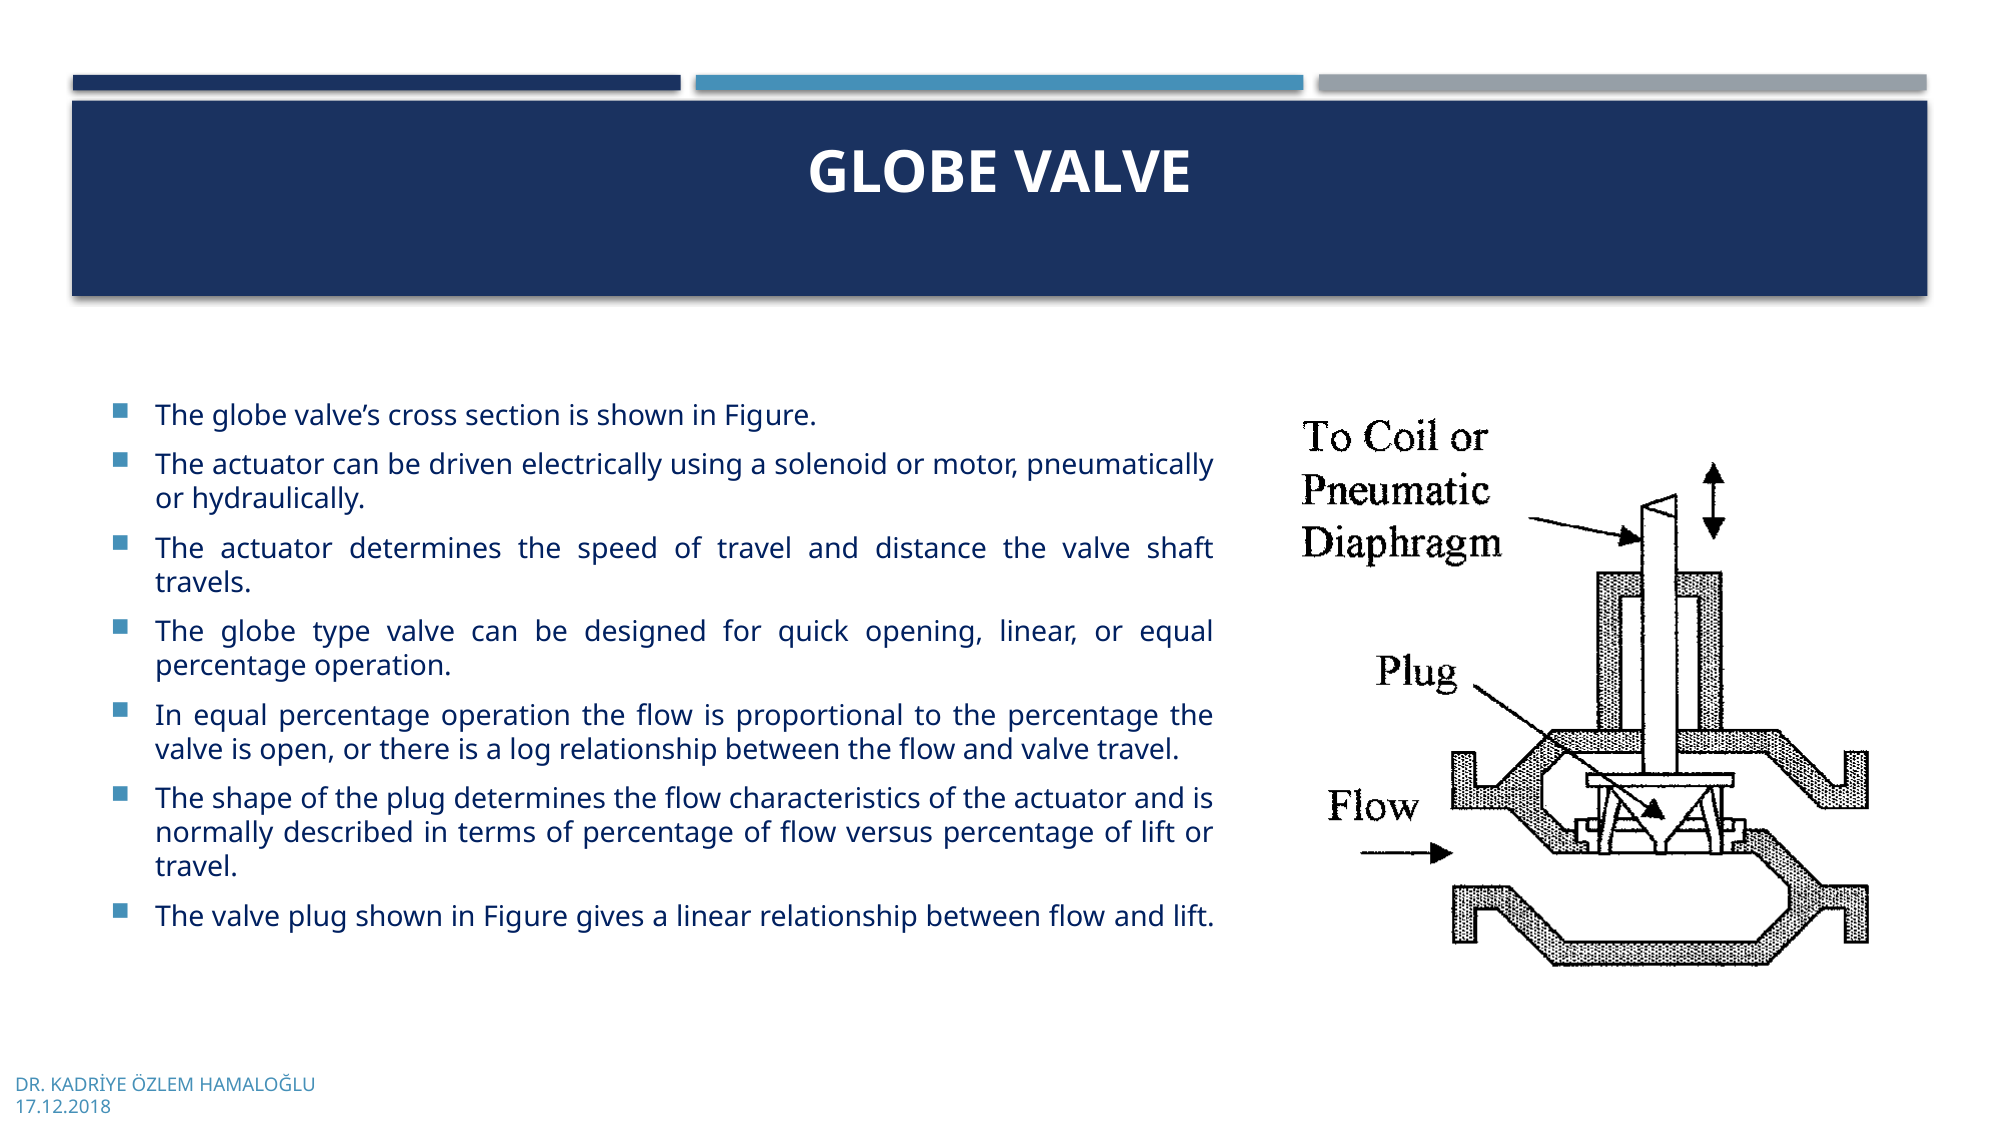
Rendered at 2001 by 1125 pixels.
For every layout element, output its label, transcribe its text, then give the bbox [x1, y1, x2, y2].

footer DR. KADRİYE ÖZLEM HAMALOĞLU 17.12.2018 [0, 1065, 1135, 1125]
picture [1301, 416, 1966, 1007]
list The globe valve’s cross section is shown in Figure. The actuator can be driven electrically using a solenoid or motor, pneumatically or hydraulically. The actuator determines the speed of travel and distance the valve shaft travels. The globe type valve can be designed for quick opening, linear, or equal percentage operation. In equal percentage operation the flow is proportional to the percentage the valve is open, or there is a log relationship between the flow and valve travel. The shape of the plug determines the flow characteristics of the actuator and is normally described in terms of percentage of flow versus percentage of lift or travel. The valve plug shown in Figure gives a linear relationship between flow and lift. [95, 387, 1230, 991]
title Globe valve [95, 115, 1905, 282]
